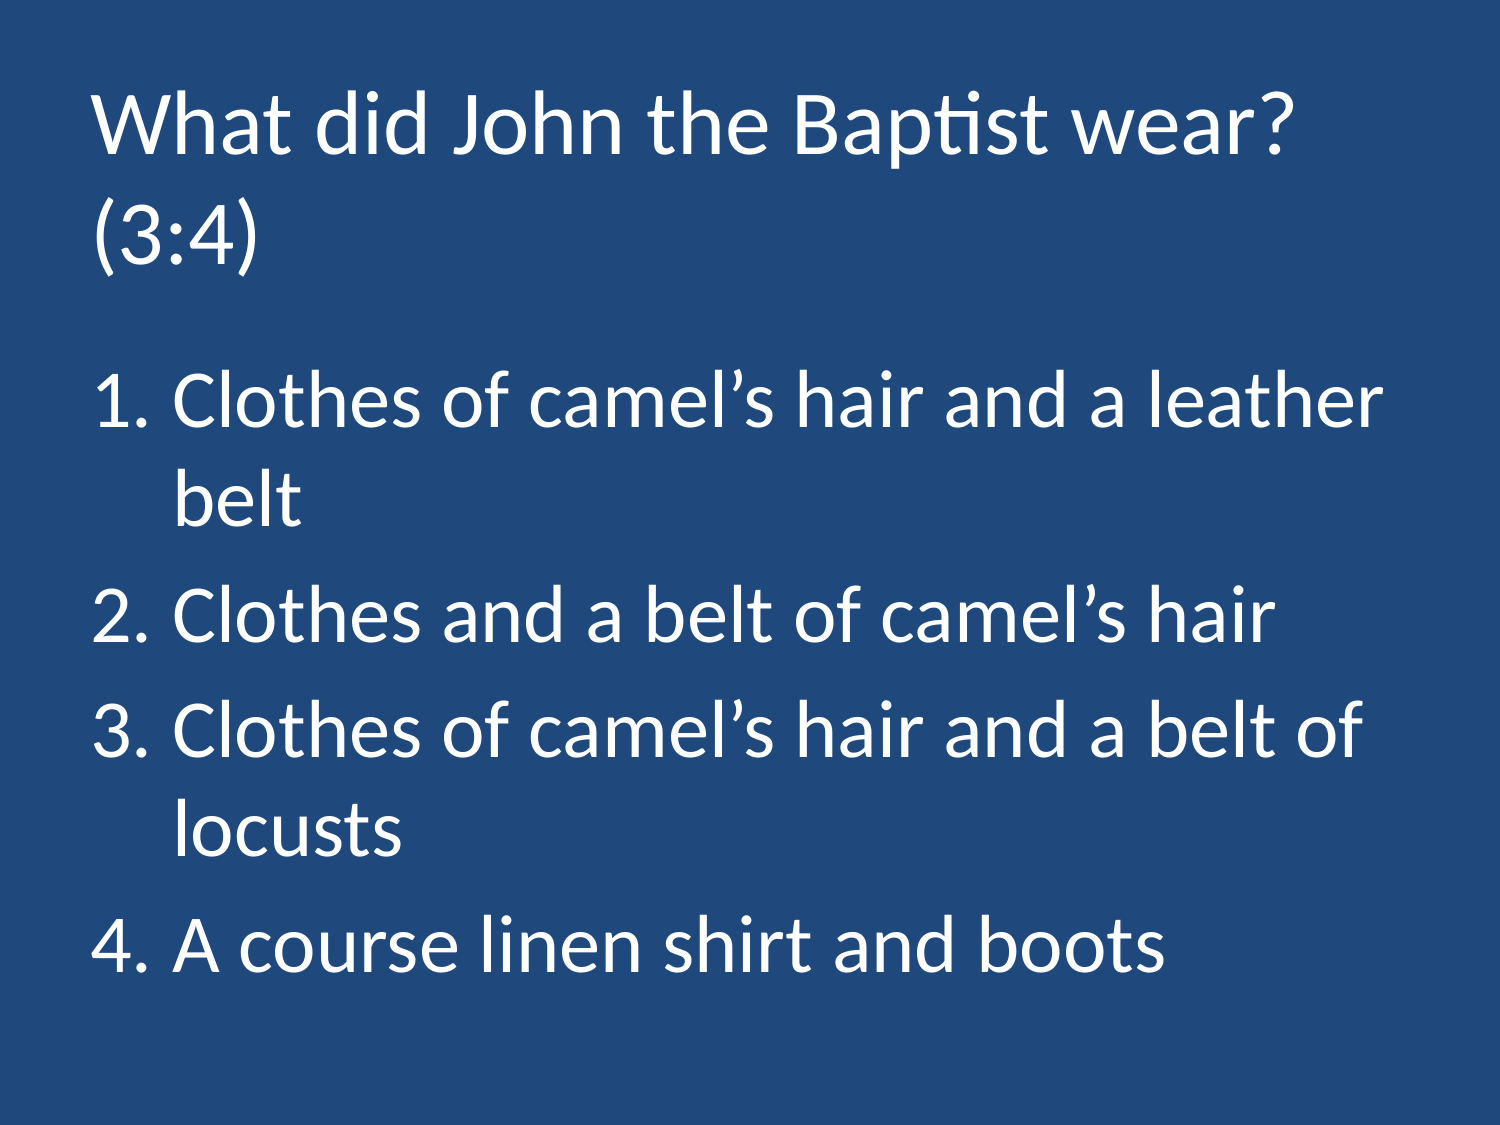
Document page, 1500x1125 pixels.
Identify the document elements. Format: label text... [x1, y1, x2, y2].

title What did John the Baptist wear? (3:4) [75, 45, 1425, 300]
list Clothes of camel’s hair and a leather belt Clothes and a belt of camel’s hair Clothes of camel’s hair and a belt of locusts A course linen shirt and boots [75, 337, 1425, 1005]
